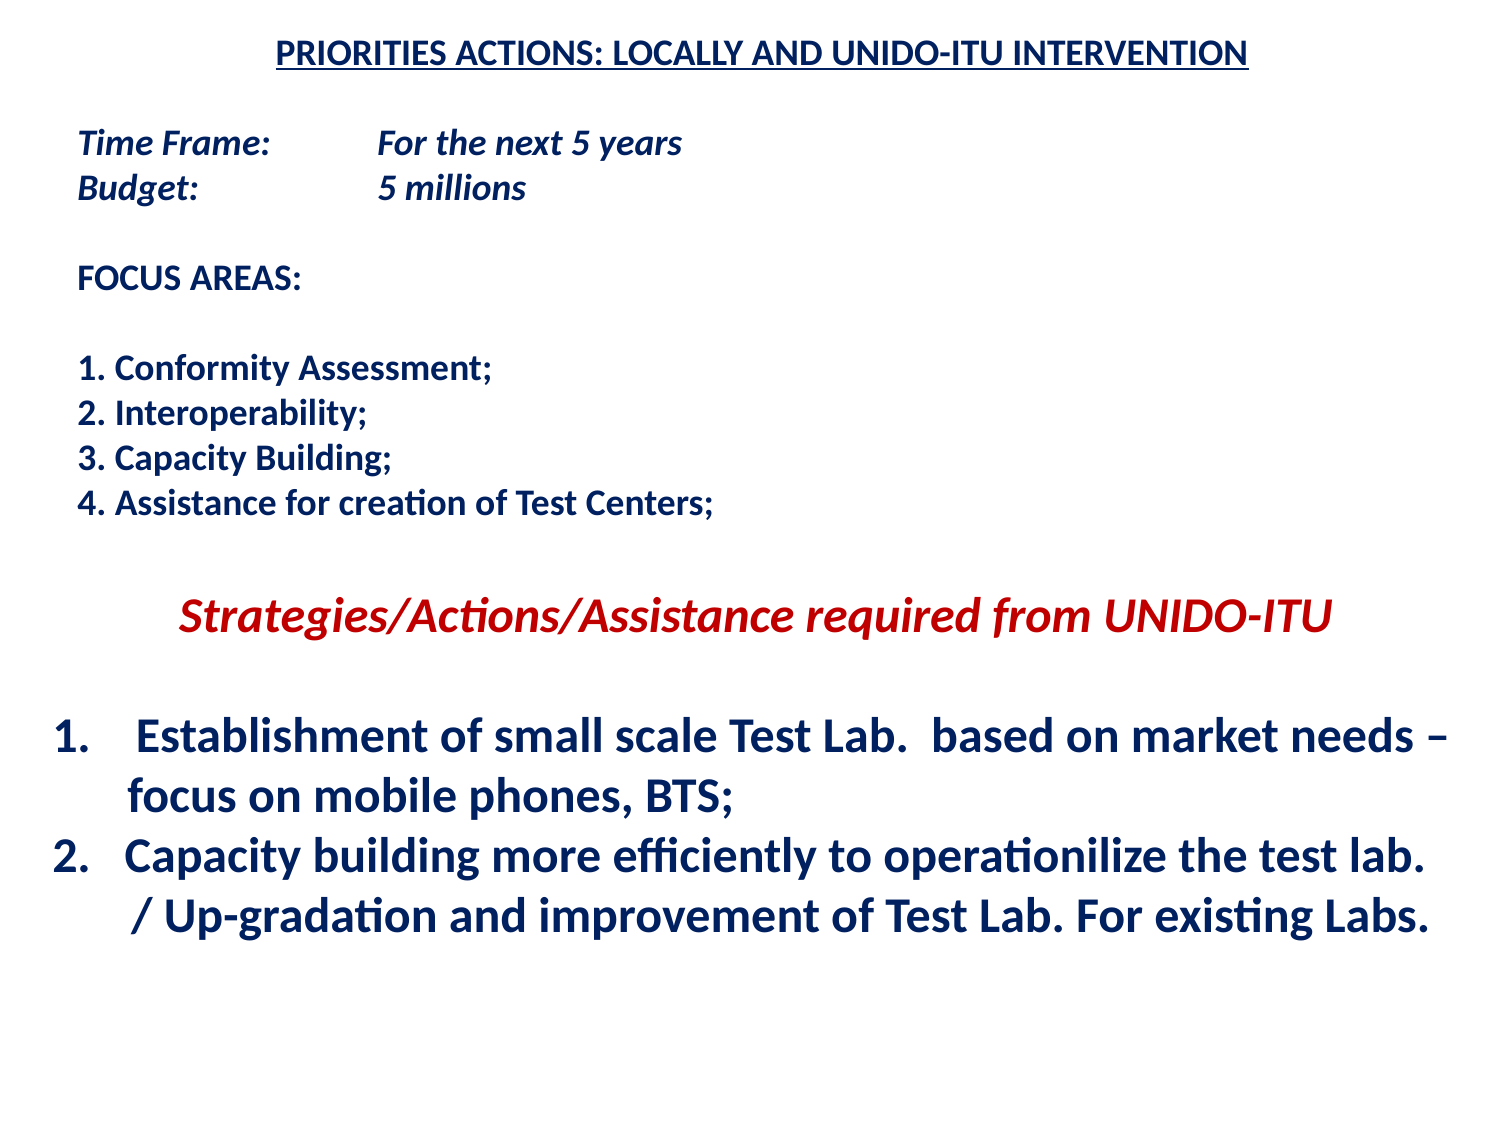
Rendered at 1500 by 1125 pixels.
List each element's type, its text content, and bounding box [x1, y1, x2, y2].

text_box Strategies/Actions/Assistance required from UNIDO-ITU 1. Establishment of small scale Test Lab. based on market needs – focus on mobile phones, BTS; 2. Capacity building more efficiently to operationilize the test lab. / Up-gradation and improvement of Test Lab. For existing Labs. Technical Assistance – database, test labs. [37, 575, 1475, 1125]
text_box PRIORITIES ACTIONS: LOCALLY AND UNIDO-ITU INTERVENTION Time Frame: For the next 5 years Budget: 5 millions FOCUS AREAS: 1. Conformity Assessment; 2. Interoperability; 3. Capacity Building; 4. Assistance for creation of Test Centers; [62, 20, 1463, 530]
